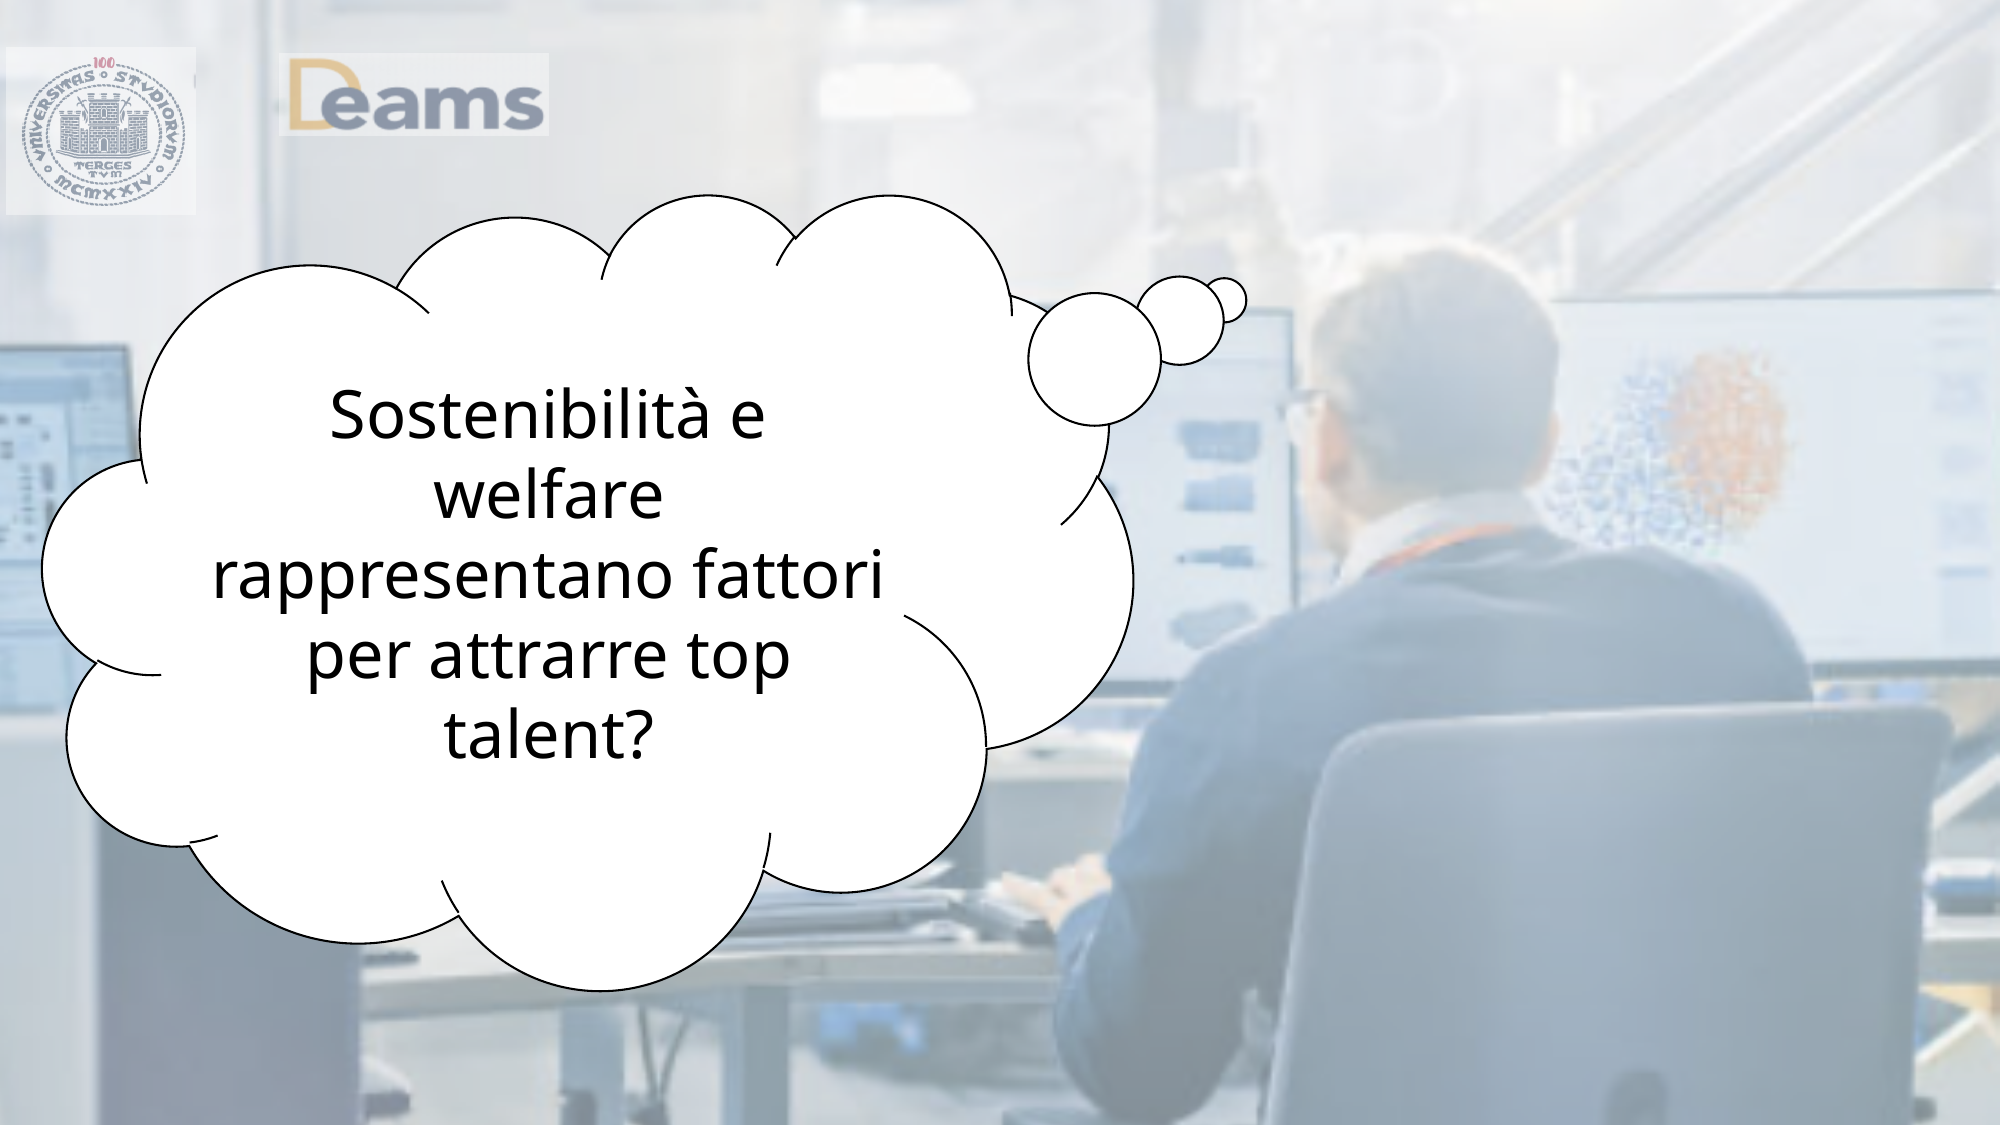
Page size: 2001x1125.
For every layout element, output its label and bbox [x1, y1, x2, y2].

picture [0, 0, 2000, 1125]
text_box [6, 47, 550, 216]
